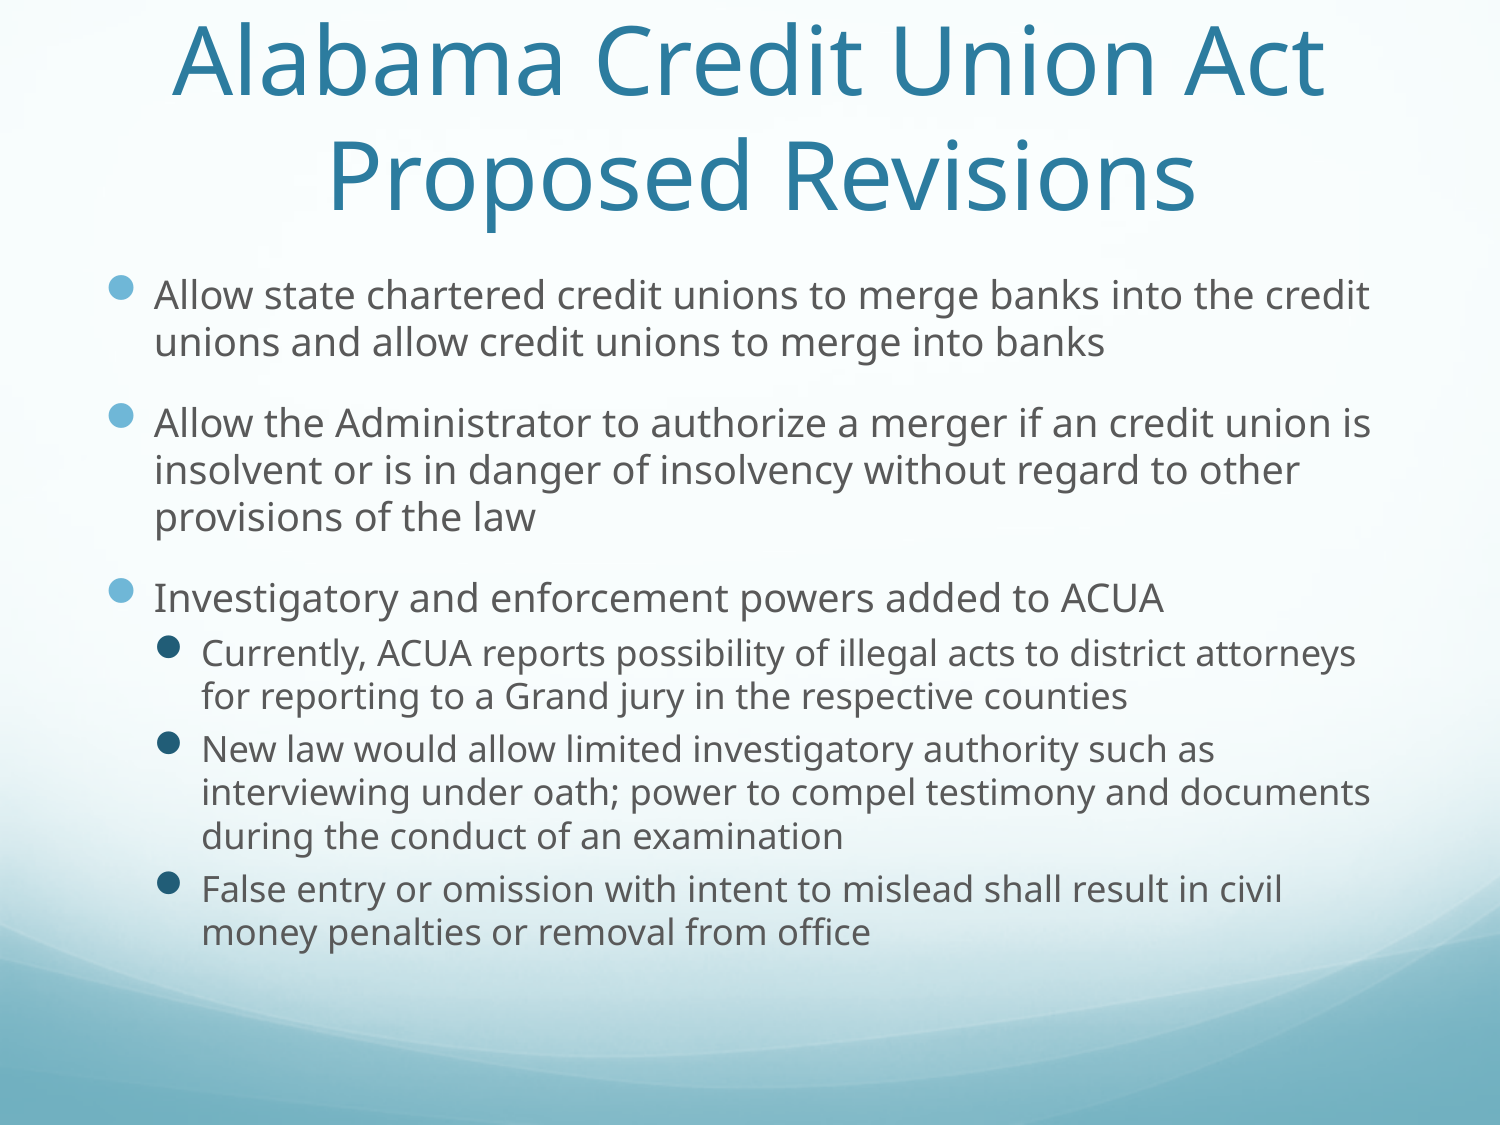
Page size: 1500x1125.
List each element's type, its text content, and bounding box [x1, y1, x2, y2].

list Allow state chartered credit unions to merge banks into the credit unions and allow credit unions to merge into banks Allow the Administrator to authorize a merger if an credit union is insolvent or is in danger of insolvency without regard to other provisions of the law Investigatory and enforcement powers added to ACUA Currently, ACUA reports possibility of illegal acts to district attorneys for reporting to a Grand jury in the respective counties New law would allow limited investigatory authority such as interviewing under oath; power to compel testimony and documents during the conduct of an examination False entry or omission with intent to mislead shall result in civil money penalties or removal from office [90, 262, 1410, 975]
title Alabama Credit Union Act Proposed Revisions [90, 17, 1410, 237]
